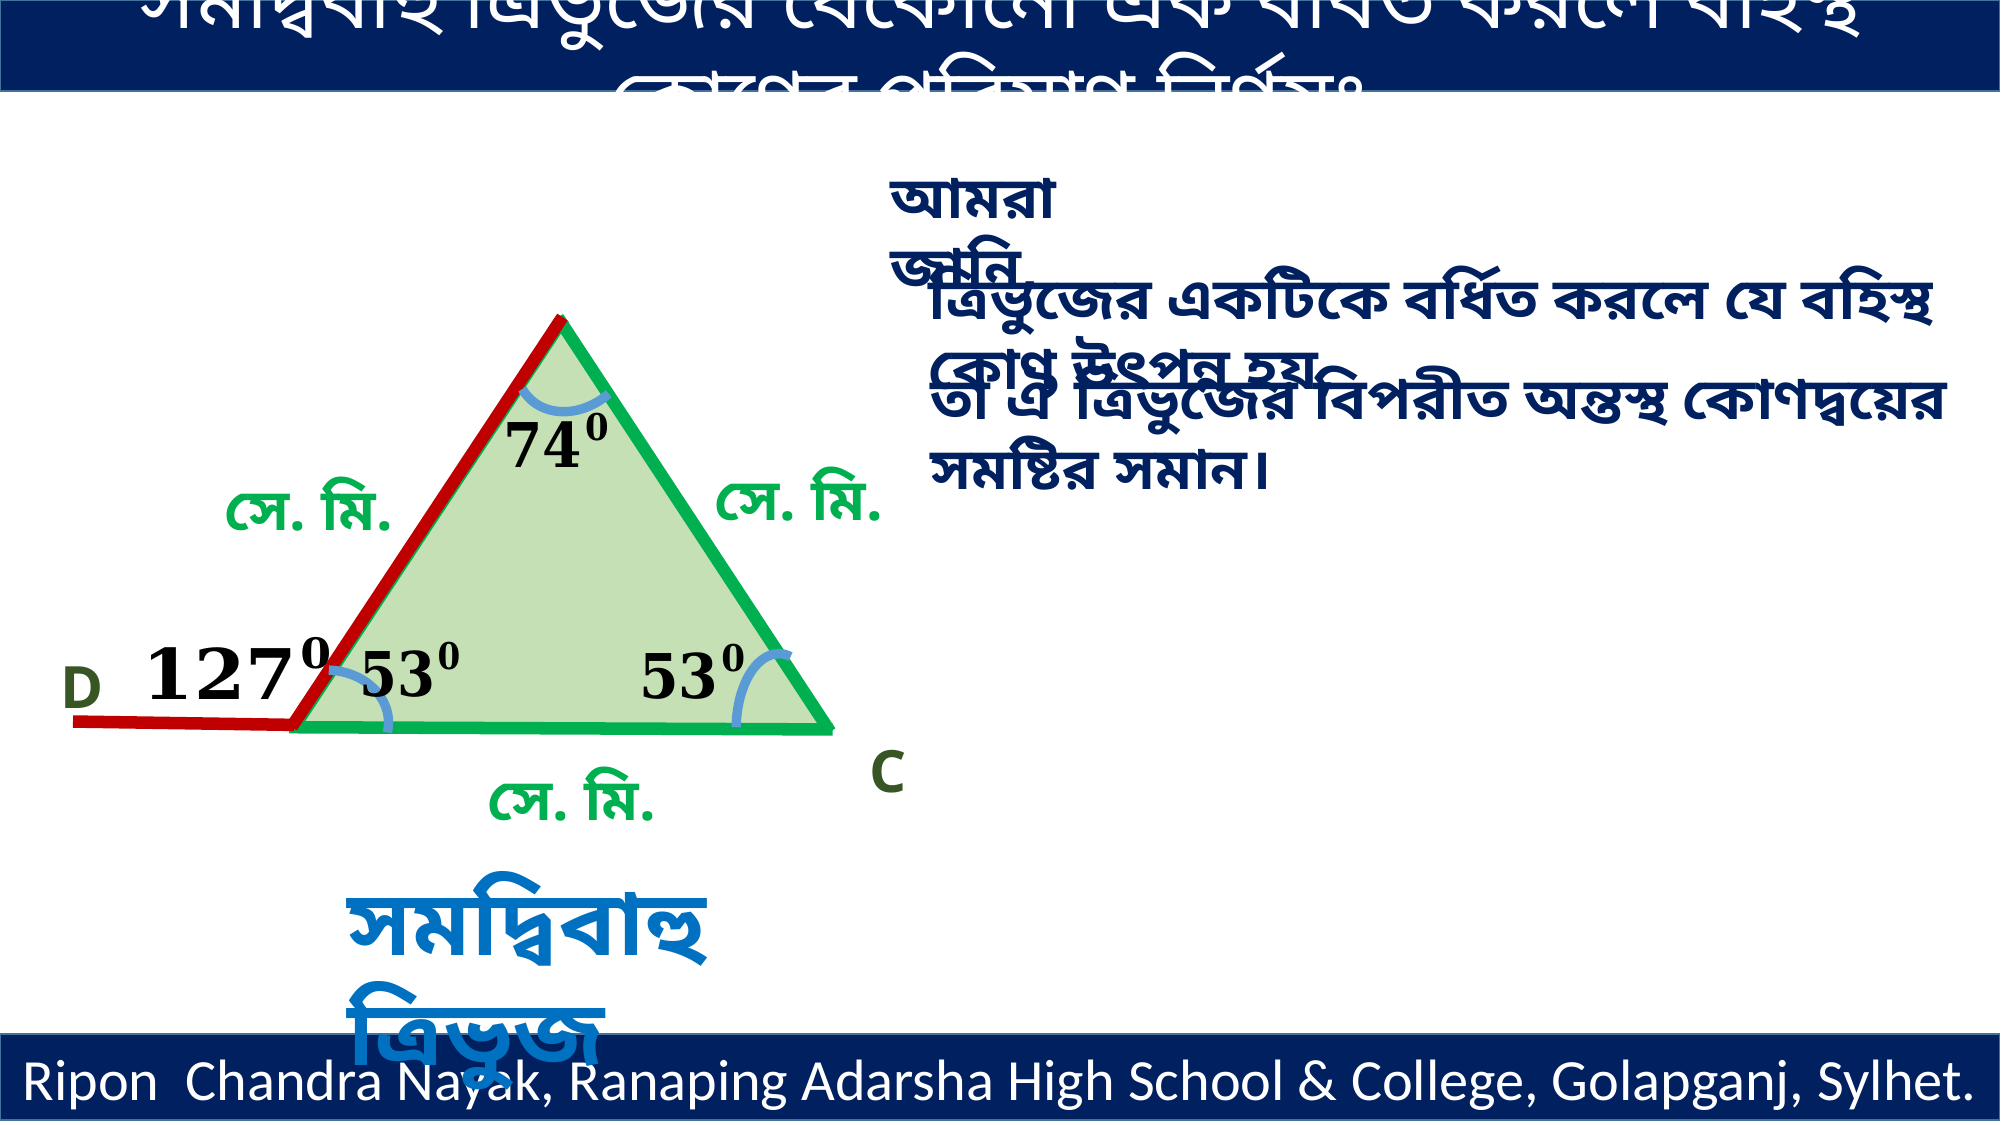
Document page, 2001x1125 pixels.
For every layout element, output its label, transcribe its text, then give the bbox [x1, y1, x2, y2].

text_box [291, 317, 563, 727]
text_box C [855, 726, 970, 812]
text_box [72, 721, 294, 725]
text_box সমদ্বিবাহু ত্রিভুজ [332, 856, 833, 1092]
text_box Ripon Chandra Nayak, Ranaping Adarsha High School & College, Golapganj, Sylhet. [0, 1033, 2000, 1121]
text_box ত্রিভুজের একটিকে বর্ধিত করলে যে বহিস্থ কোণ উৎপন্ন হয়, [914, 254, 2000, 409]
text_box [557, 317, 831, 732]
text_box D [45, 643, 160, 728]
text_box তা ঐ ত্রিভুজের বিপরীত অন্তস্থ কোণদ্বয়ের সমষ্টির সমান। [915, 353, 2000, 509]
text_box আমরা জানি, [876, 153, 1136, 308]
text_box সমদ্বিবাহু ত্রিভুজের যেকোনো এক বর্ধিত করলে বহিস্থ কোণের পরিমাণ নির্ণয়ঃ [0, 0, 2000, 92]
